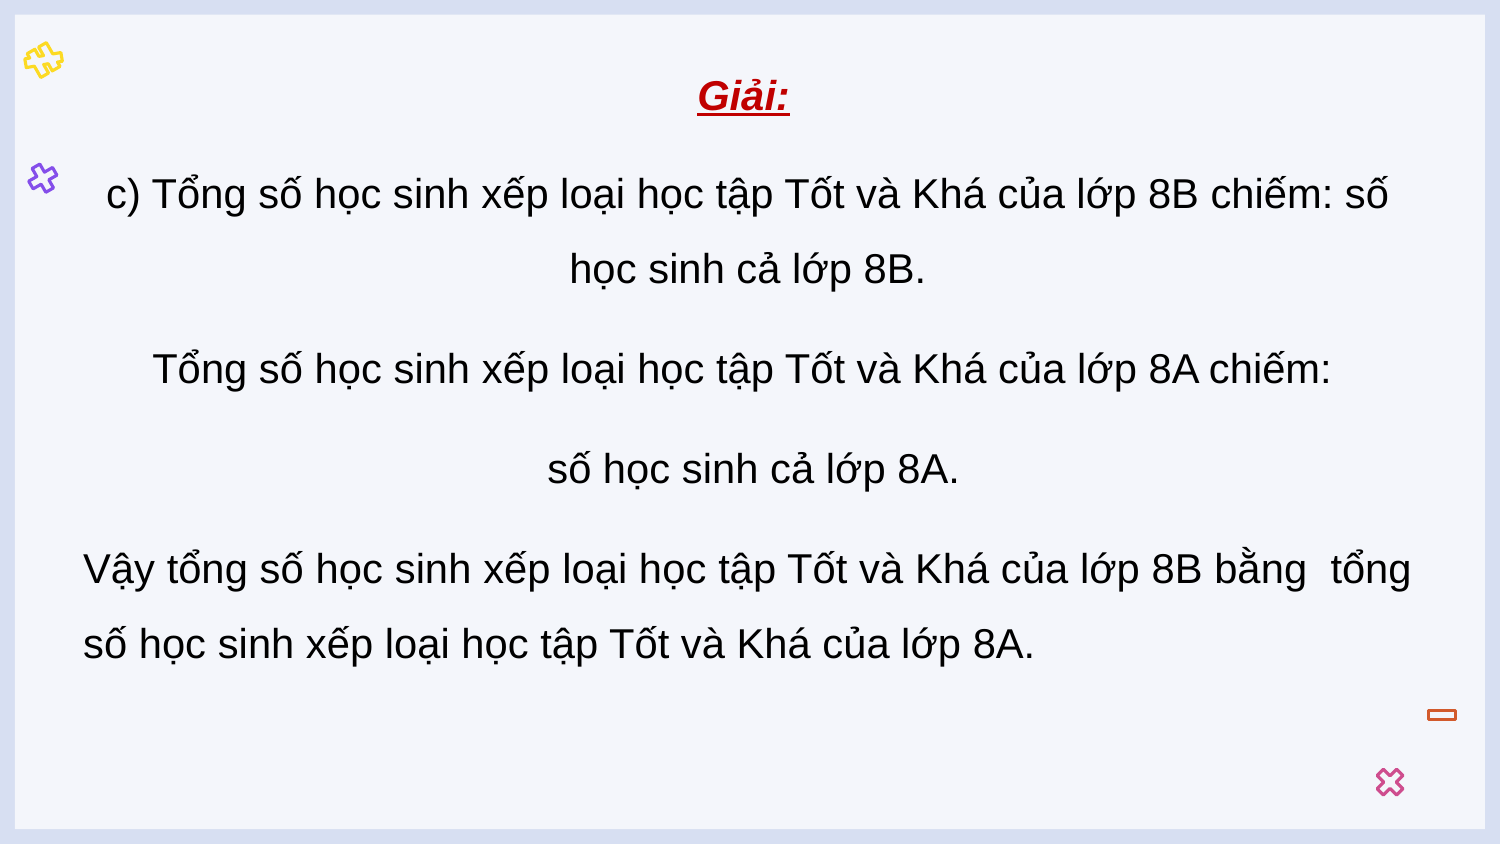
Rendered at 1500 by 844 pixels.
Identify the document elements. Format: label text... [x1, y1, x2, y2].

text_box Giải: [682, 61, 805, 127]
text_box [1370, 696, 1461, 802]
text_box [0, 70, 114, 168]
